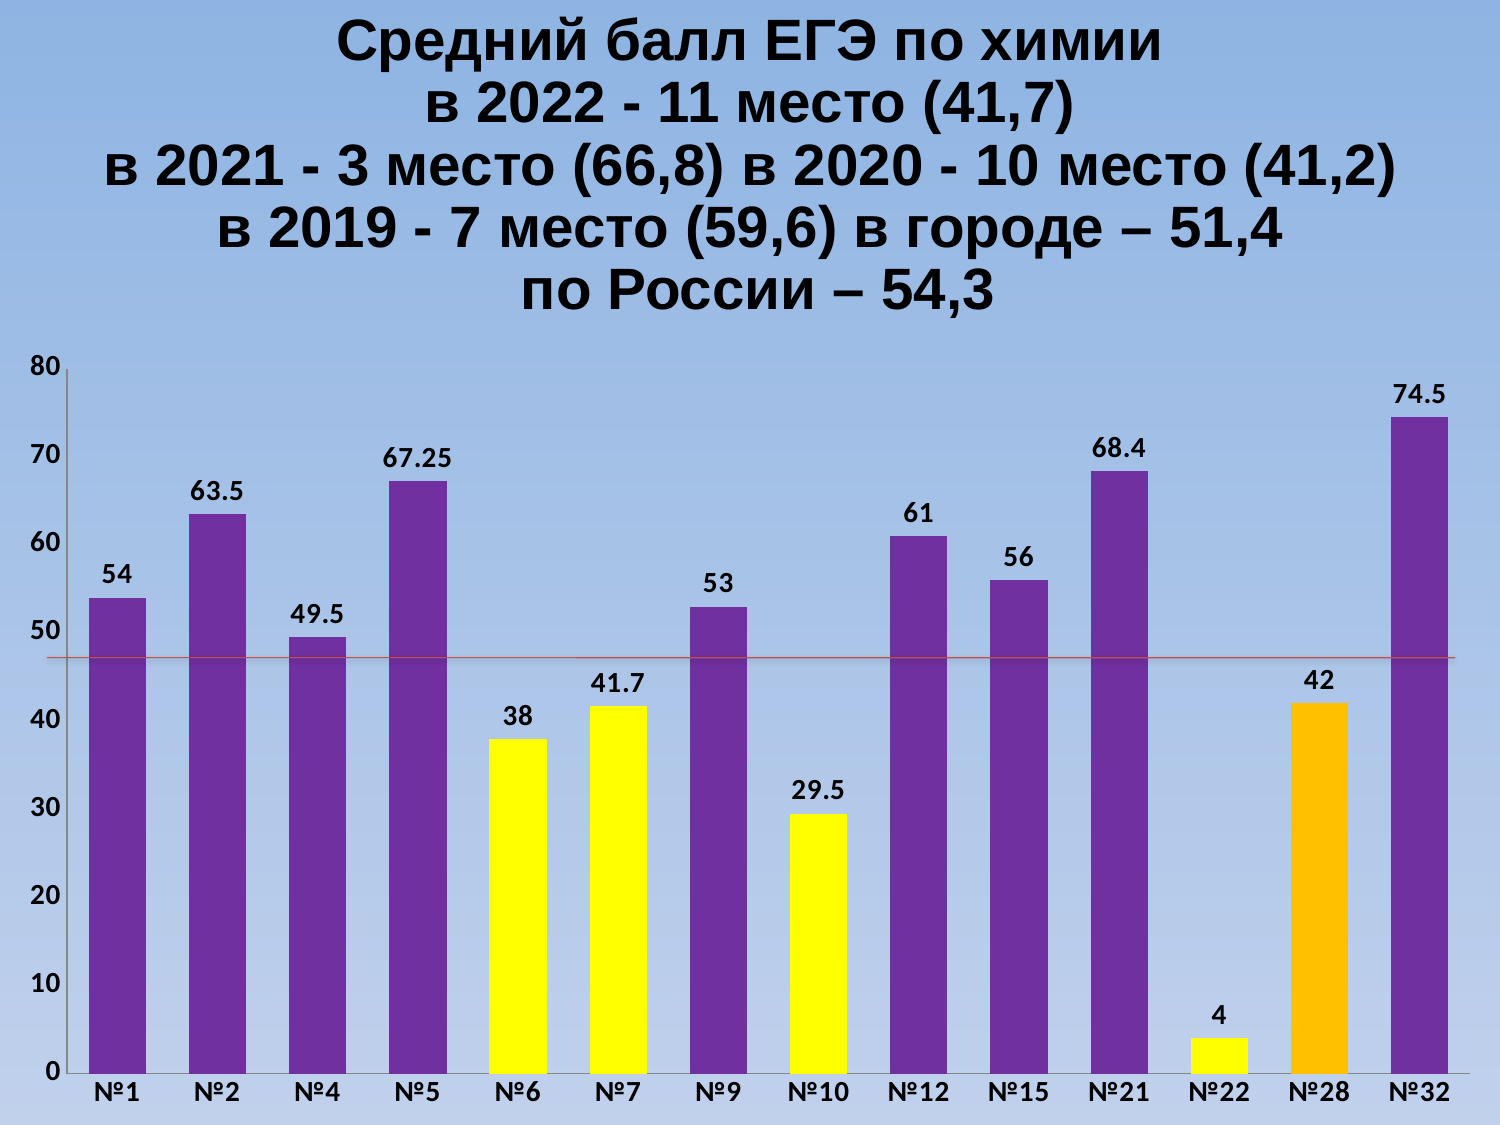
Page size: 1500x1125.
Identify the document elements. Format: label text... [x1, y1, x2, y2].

chart [0, 337, 1500, 1125]
text_box Средний балл ЕГЭ по химии в 2022 - 11 место (41,7) в 2021 - 3 место (66,8) в 2020 - 10 место (41,2) в 2019 - 7 место (59,6) в городе – 51,4 по России – 54,3 [0, 1, 1500, 329]
